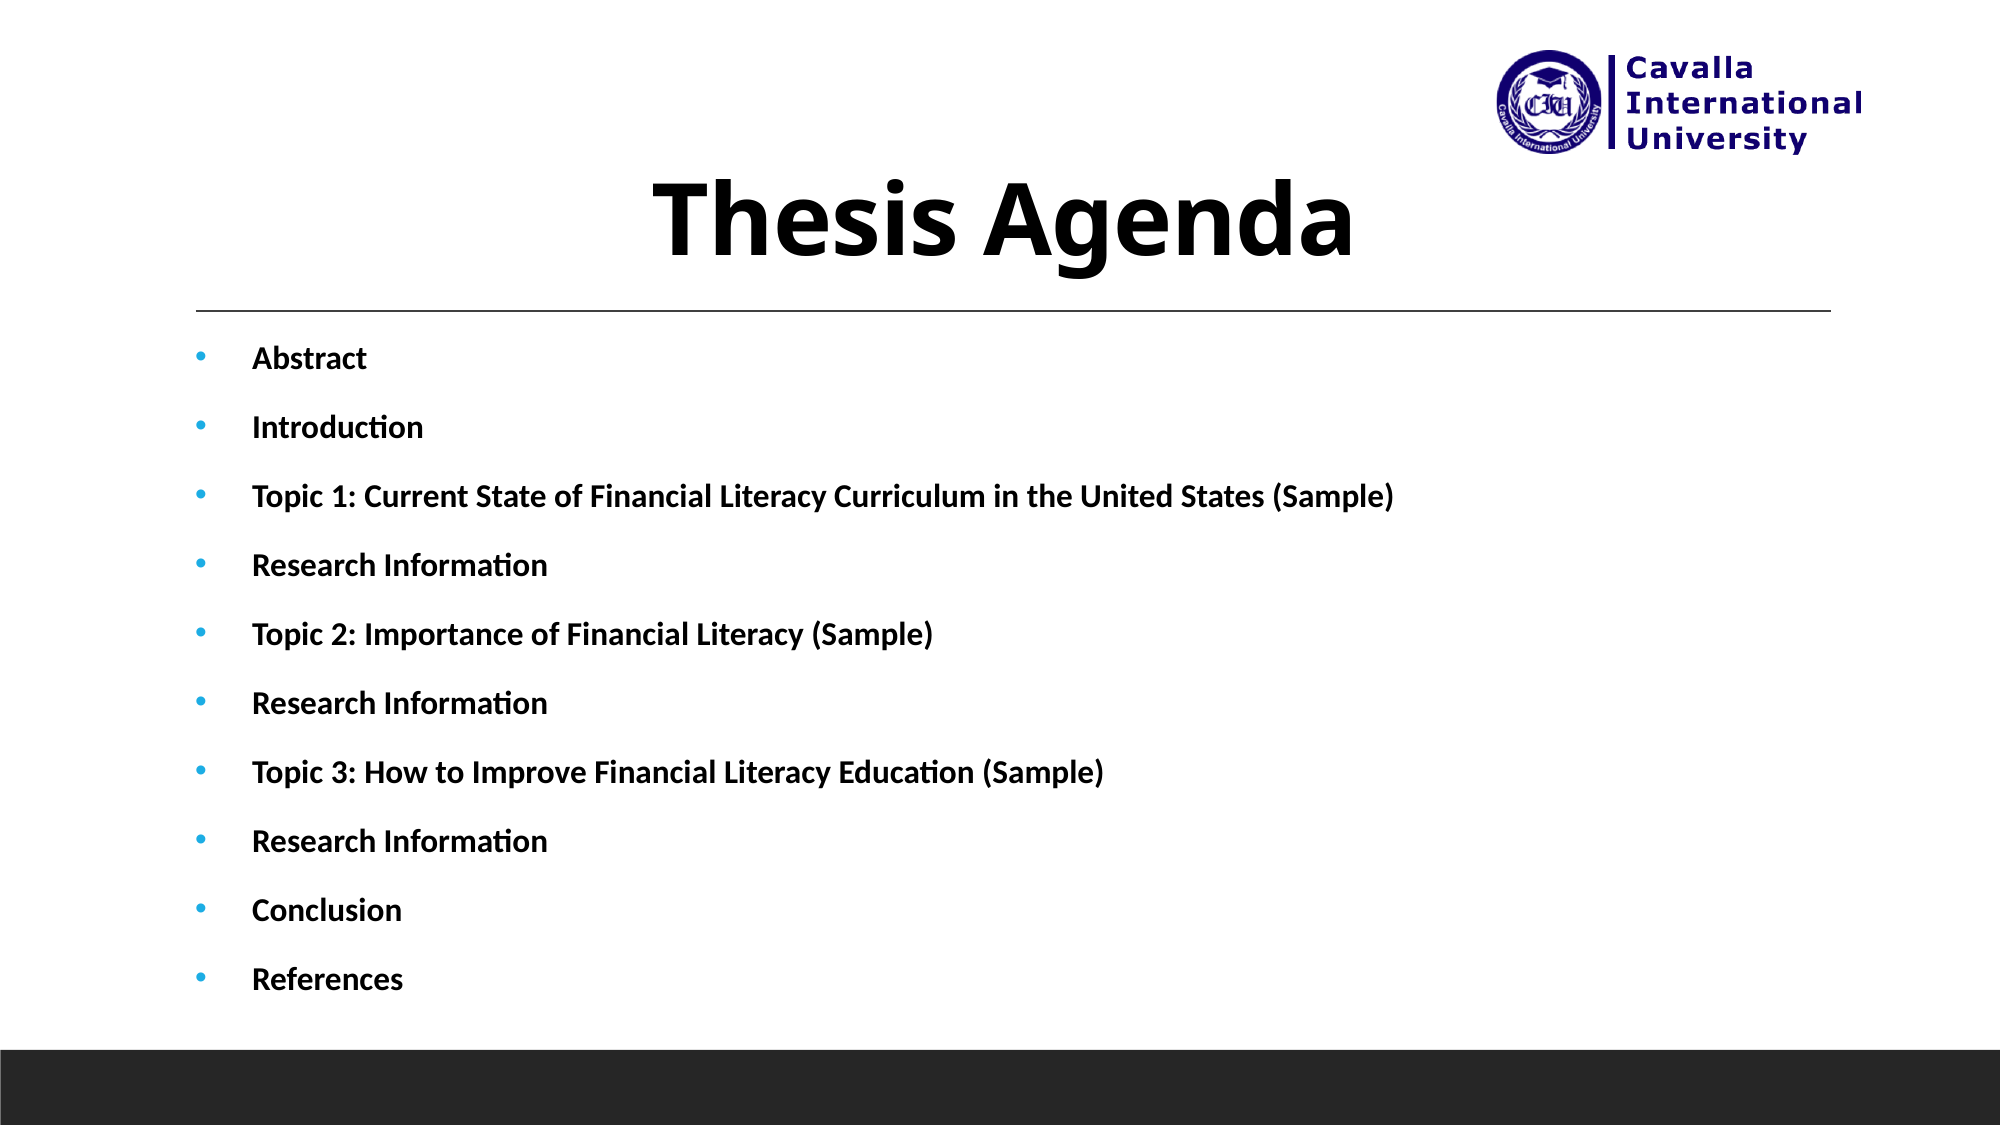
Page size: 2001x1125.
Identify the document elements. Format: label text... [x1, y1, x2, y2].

title Thesis Agenda [180, 47, 1830, 285]
picture [1490, 46, 1873, 159]
list Abstract Introduction Topic 1: Current State of Financial Literacy Curriculum in the United States (Sample) Research Information Topic 2: Importance of Financial Literacy (Sample) Research Information Topic 3: How to Improve Financial Literacy Education (Sample) Research Information Conclusion References [180, 328, 1830, 1022]
